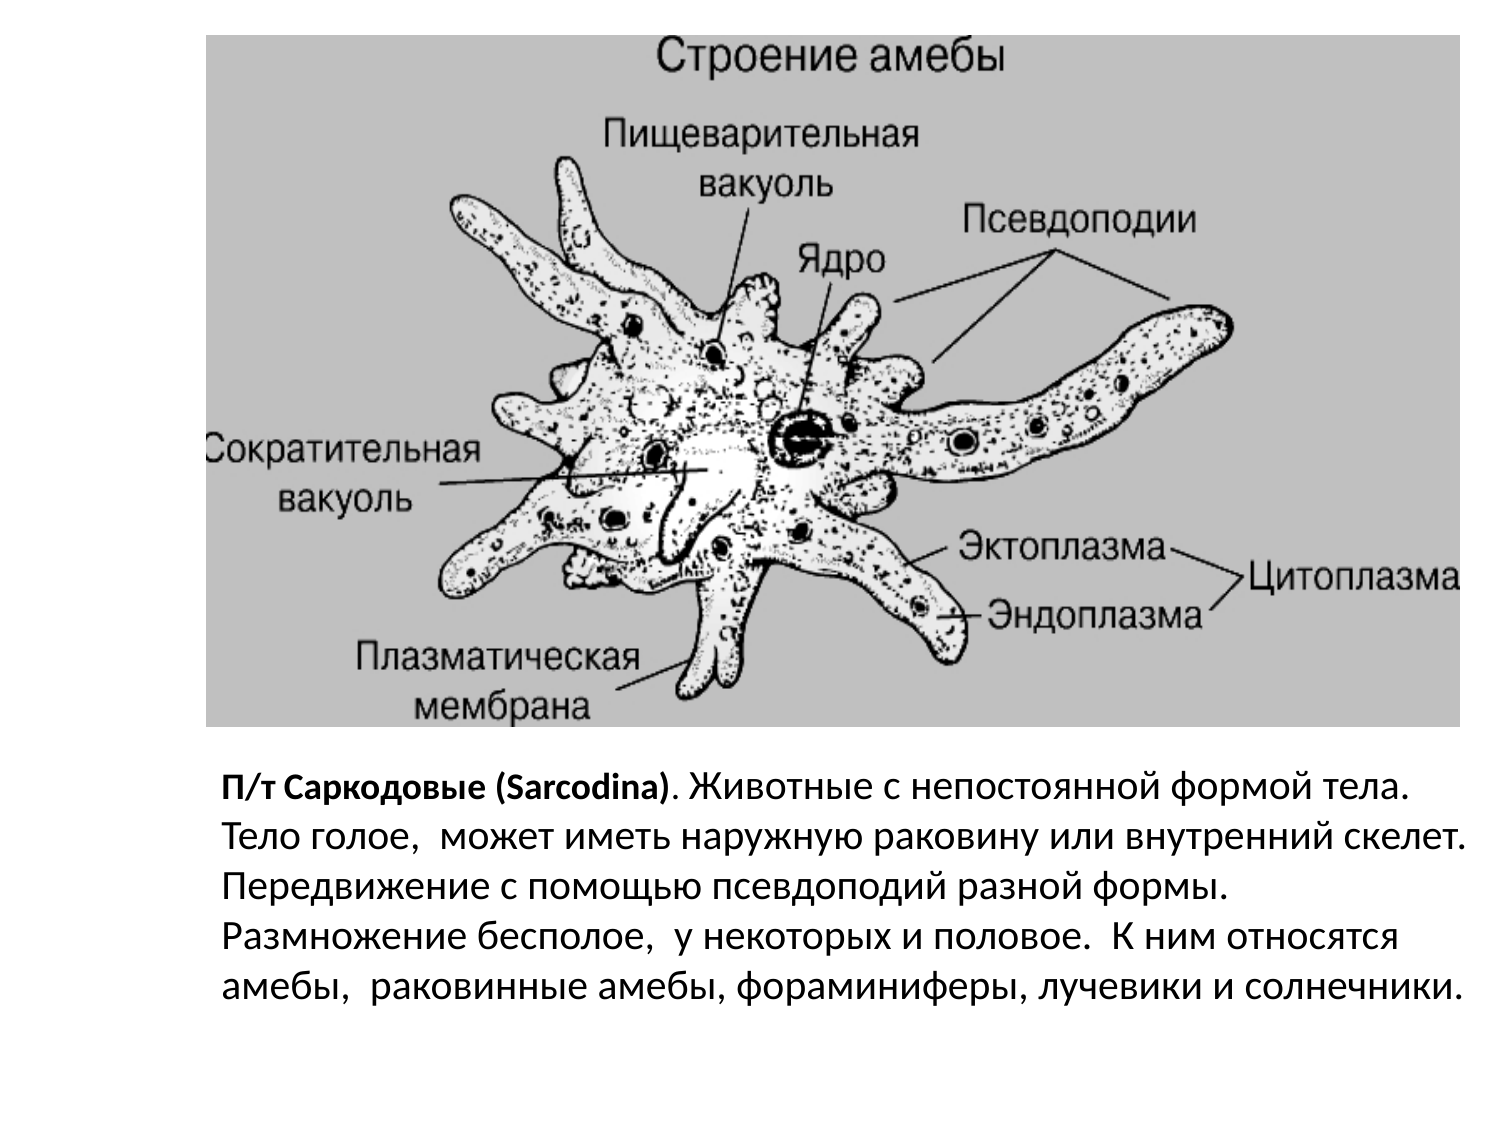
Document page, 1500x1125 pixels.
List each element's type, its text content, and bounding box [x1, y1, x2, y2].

text_box П/т Саркодовые (Sarcodina). Животные с непостоянной формой тела. Тело голое, может иметь наружную раковину или внутренний скелет. Передвижение с помощью псевдоподий разной формы. Размножение бесполое, у некоторых и половое. К ним относятся амебы, раковинные амебы, фораминиферы, лучевики и солнечники. [206, 750, 1500, 1015]
picture [206, 35, 1460, 727]
